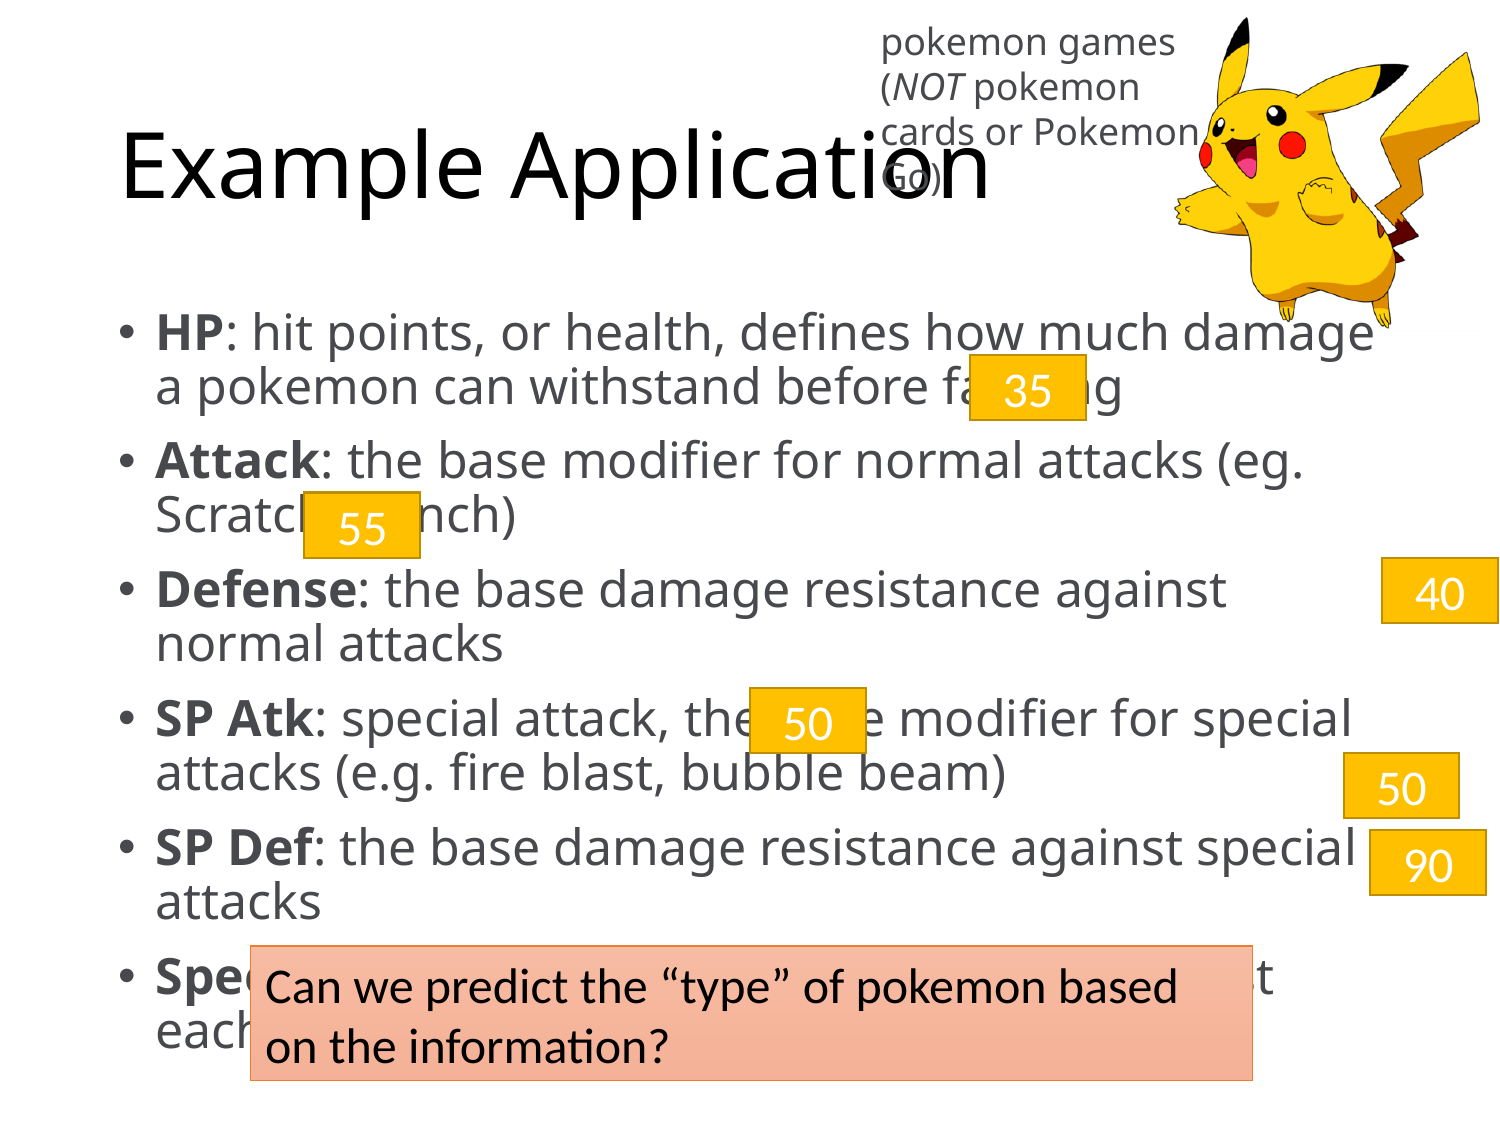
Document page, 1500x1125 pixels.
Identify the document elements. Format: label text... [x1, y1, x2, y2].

text_box 55 [303, 491, 421, 559]
text_box 40 [1381, 557, 1499, 624]
text_box 35 [969, 354, 1087, 421]
text_box 50 [1343, 752, 1460, 819]
text_box Can we predict the “type” of pokemon based on the information? [250, 945, 1253, 1081]
picture [1170, 15, 1486, 331]
list HP: hit points, or health, defines how much damage a pokemon can withstand before fainting Attack: the base modifier for normal attacks (eg. Scratch, Punch) Defense: the base damage resistance against normal attacks SP Atk: special attack, the base modifier for special attacks (e.g. fire blast, bubble beam) SP Def: the base damage resistance against special attacks Speed: determines which pokemon attacks first each round [103, 299, 1397, 1093]
text_box 90 [1369, 829, 1487, 896]
title Example Application [103, 59, 1170, 278]
text_box 50 [749, 687, 867, 754]
text_box pokemon games (NOT pokemon cards or Pokemon Go) [865, 10, 1253, 206]
